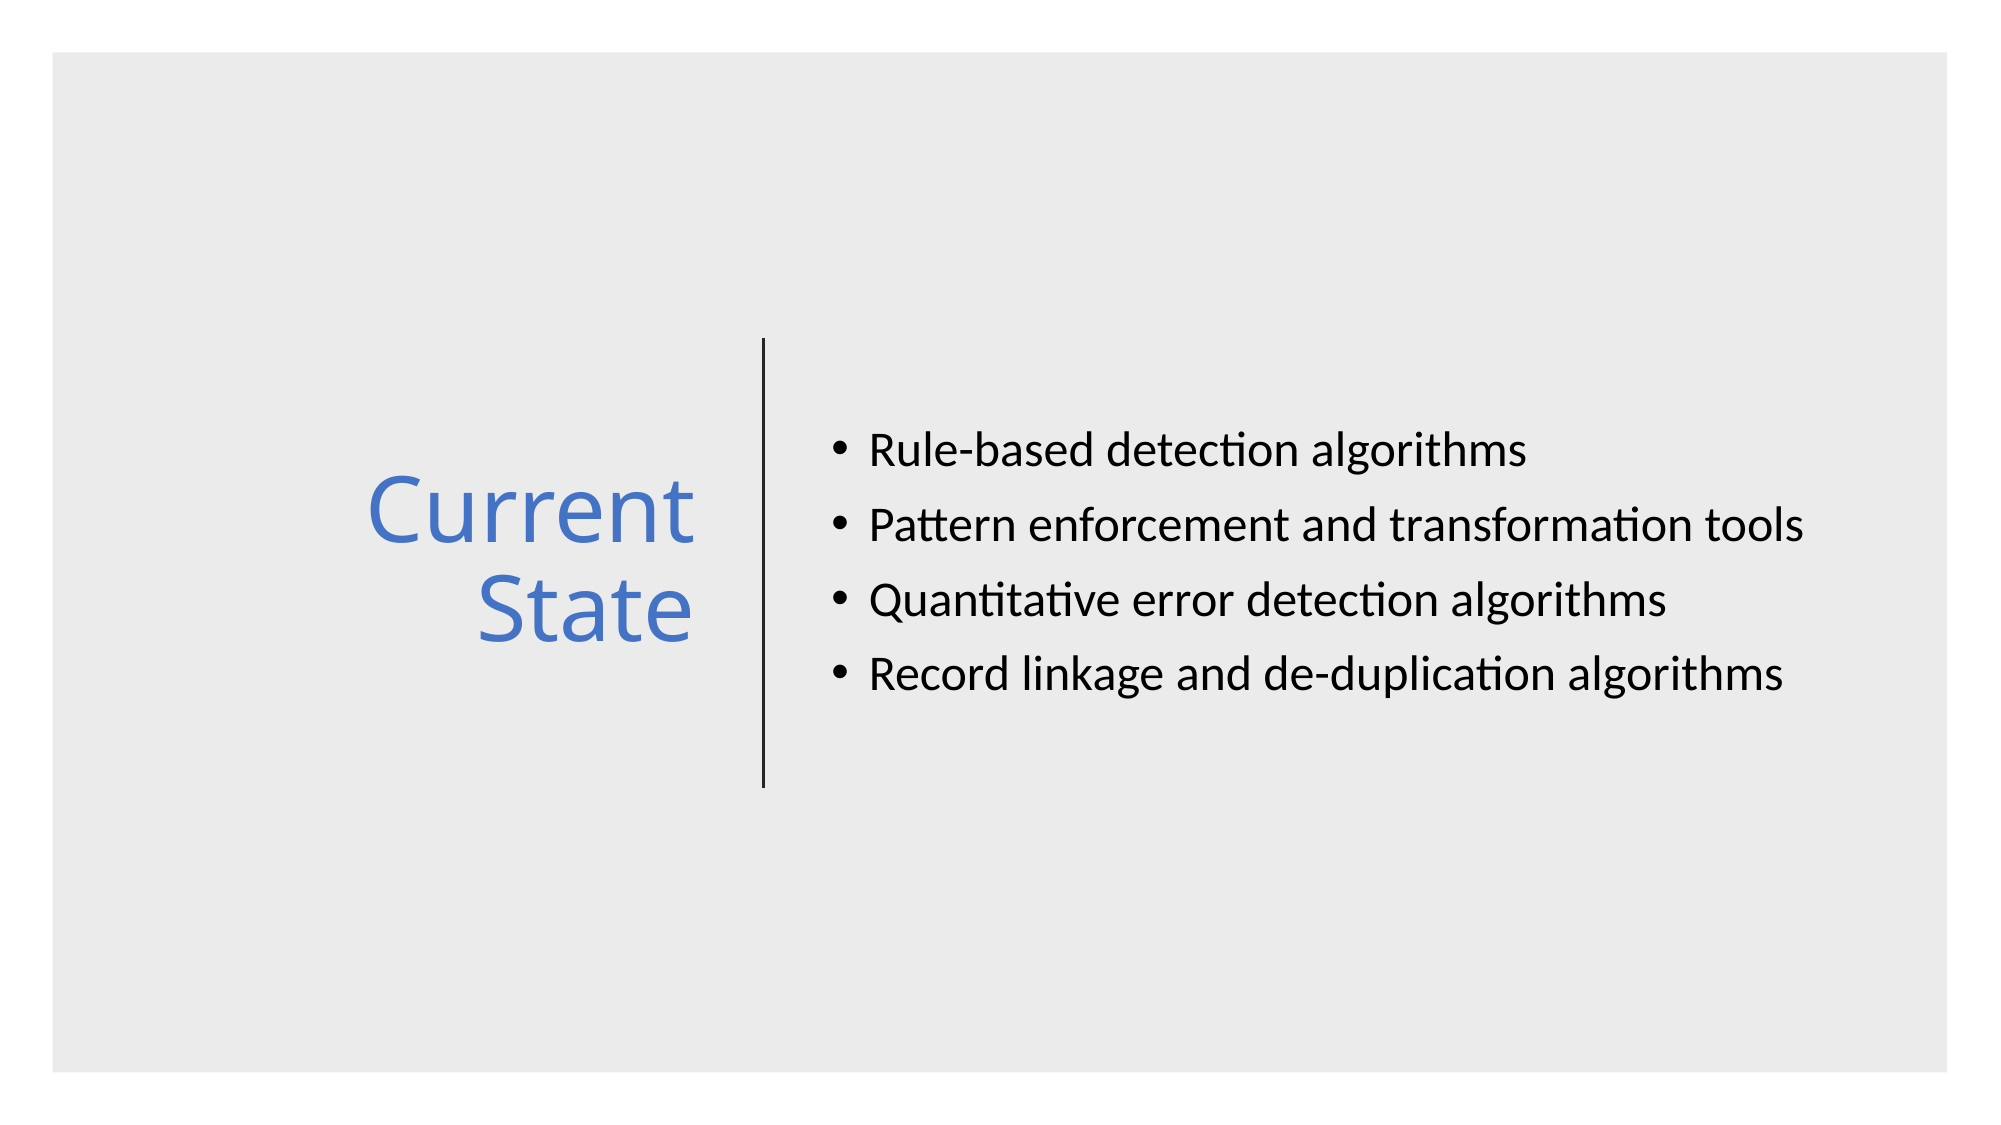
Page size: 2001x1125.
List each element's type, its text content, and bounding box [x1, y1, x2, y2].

title Current State [137, 158, 711, 967]
list Rule-based detection algorithms Pattern enforcement and transformation tools Quantitative error detection algorithms Record linkage and de-duplication algorithms [816, 158, 1863, 967]
text_box [52, 51, 1948, 1073]
